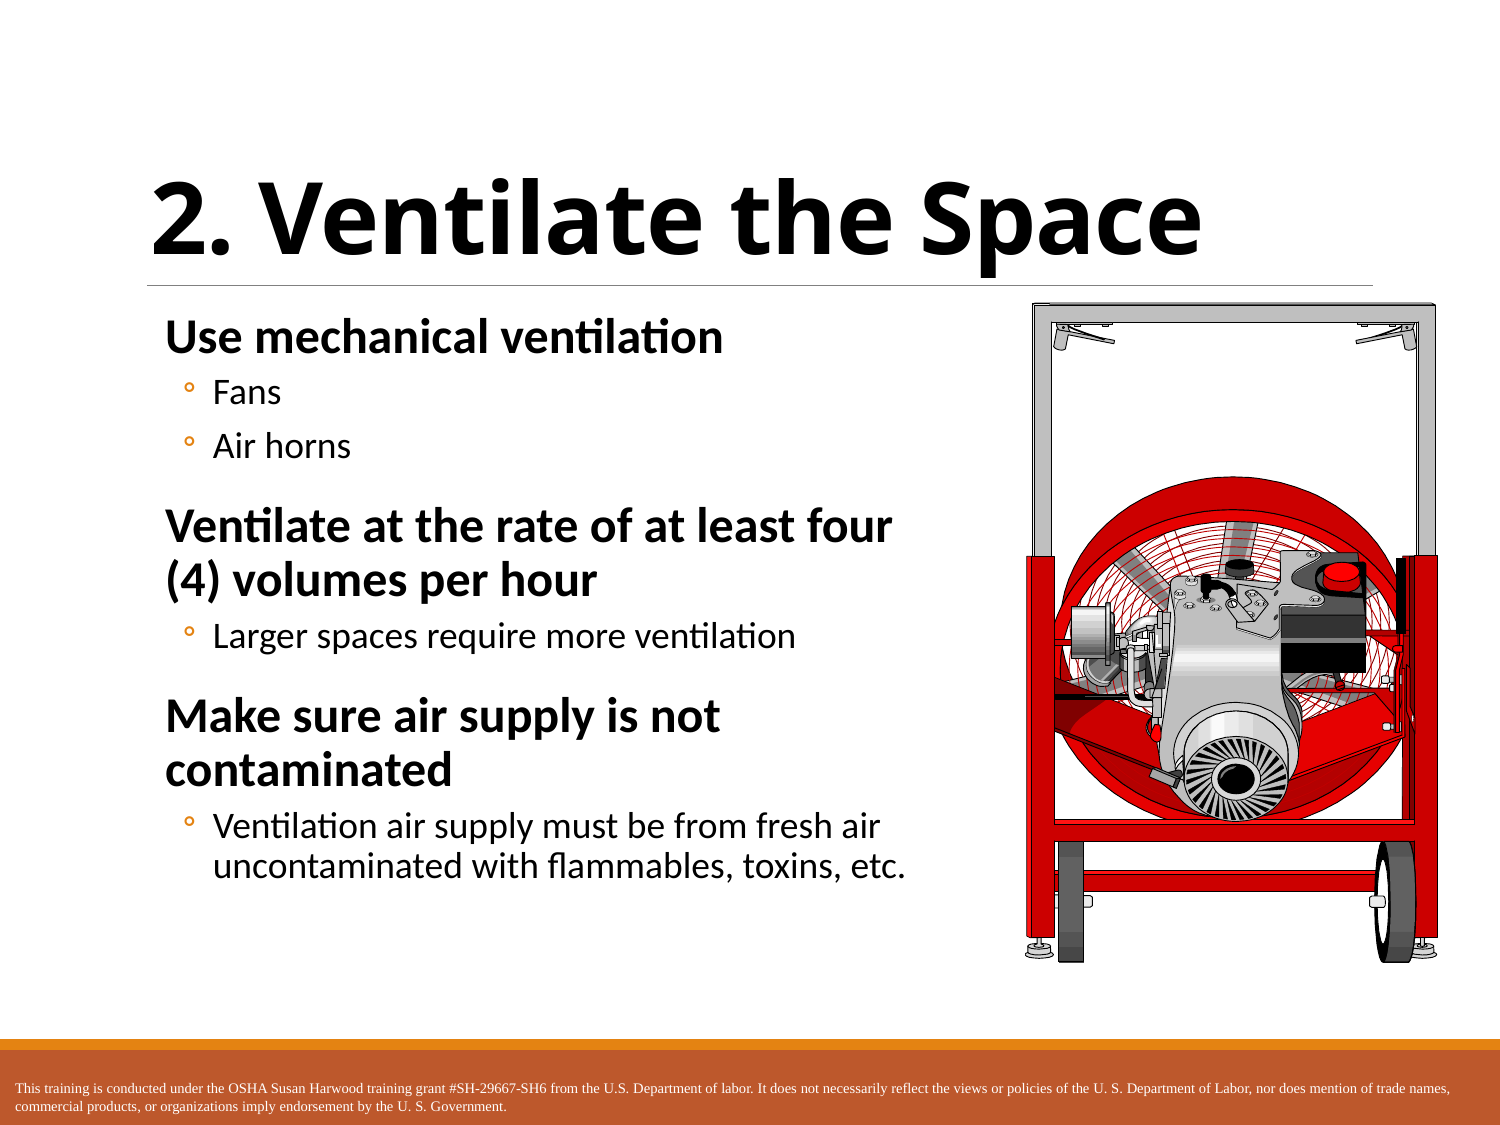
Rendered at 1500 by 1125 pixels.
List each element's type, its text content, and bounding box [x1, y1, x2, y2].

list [1024, 302, 1440, 964]
title 2. Ventilate the Space [135, 47, 1373, 285]
list Use mechanical ventilation Fans Air horns Ventilate at the rate of at least four (4) volumes per hour Larger spaces require more ventilation Make sure air supply is not contaminated Ventilation air supply must be from fresh air uncontaminated with flammables, toxins, etc. [135, 302, 975, 963]
footer This training is conducted under the OSHA Susan Harwood training grant #SH-29667-SH6 from the U.S. Department of labor. It does not necessarily reflect the views or policies of the U. S. Department of Labor, nor does mention of trade names, commercial products, or organizations imply endorsement by the U. S. Government. [0, 1067, 1500, 1125]
